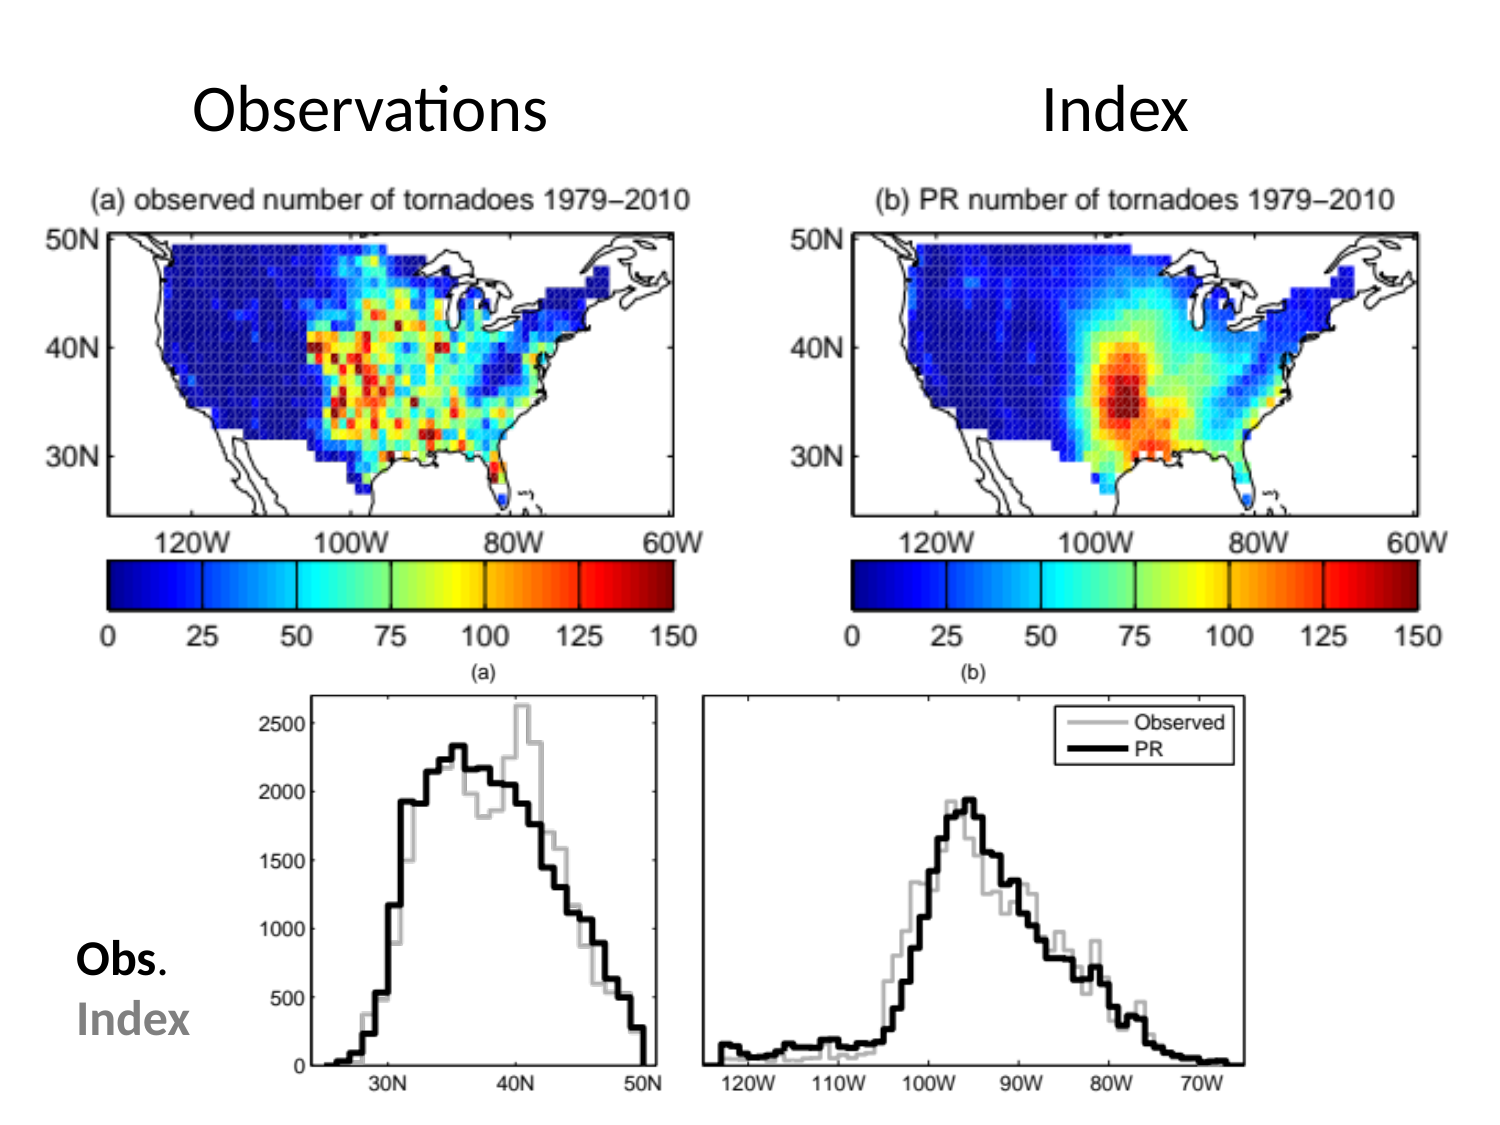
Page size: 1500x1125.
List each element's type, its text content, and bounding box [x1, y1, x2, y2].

text_box Index [1026, 57, 1205, 117]
text_box Observations [177, 57, 564, 117]
picture [0, 117, 1500, 1113]
text_box Obs. Index [61, 918, 150, 1054]
